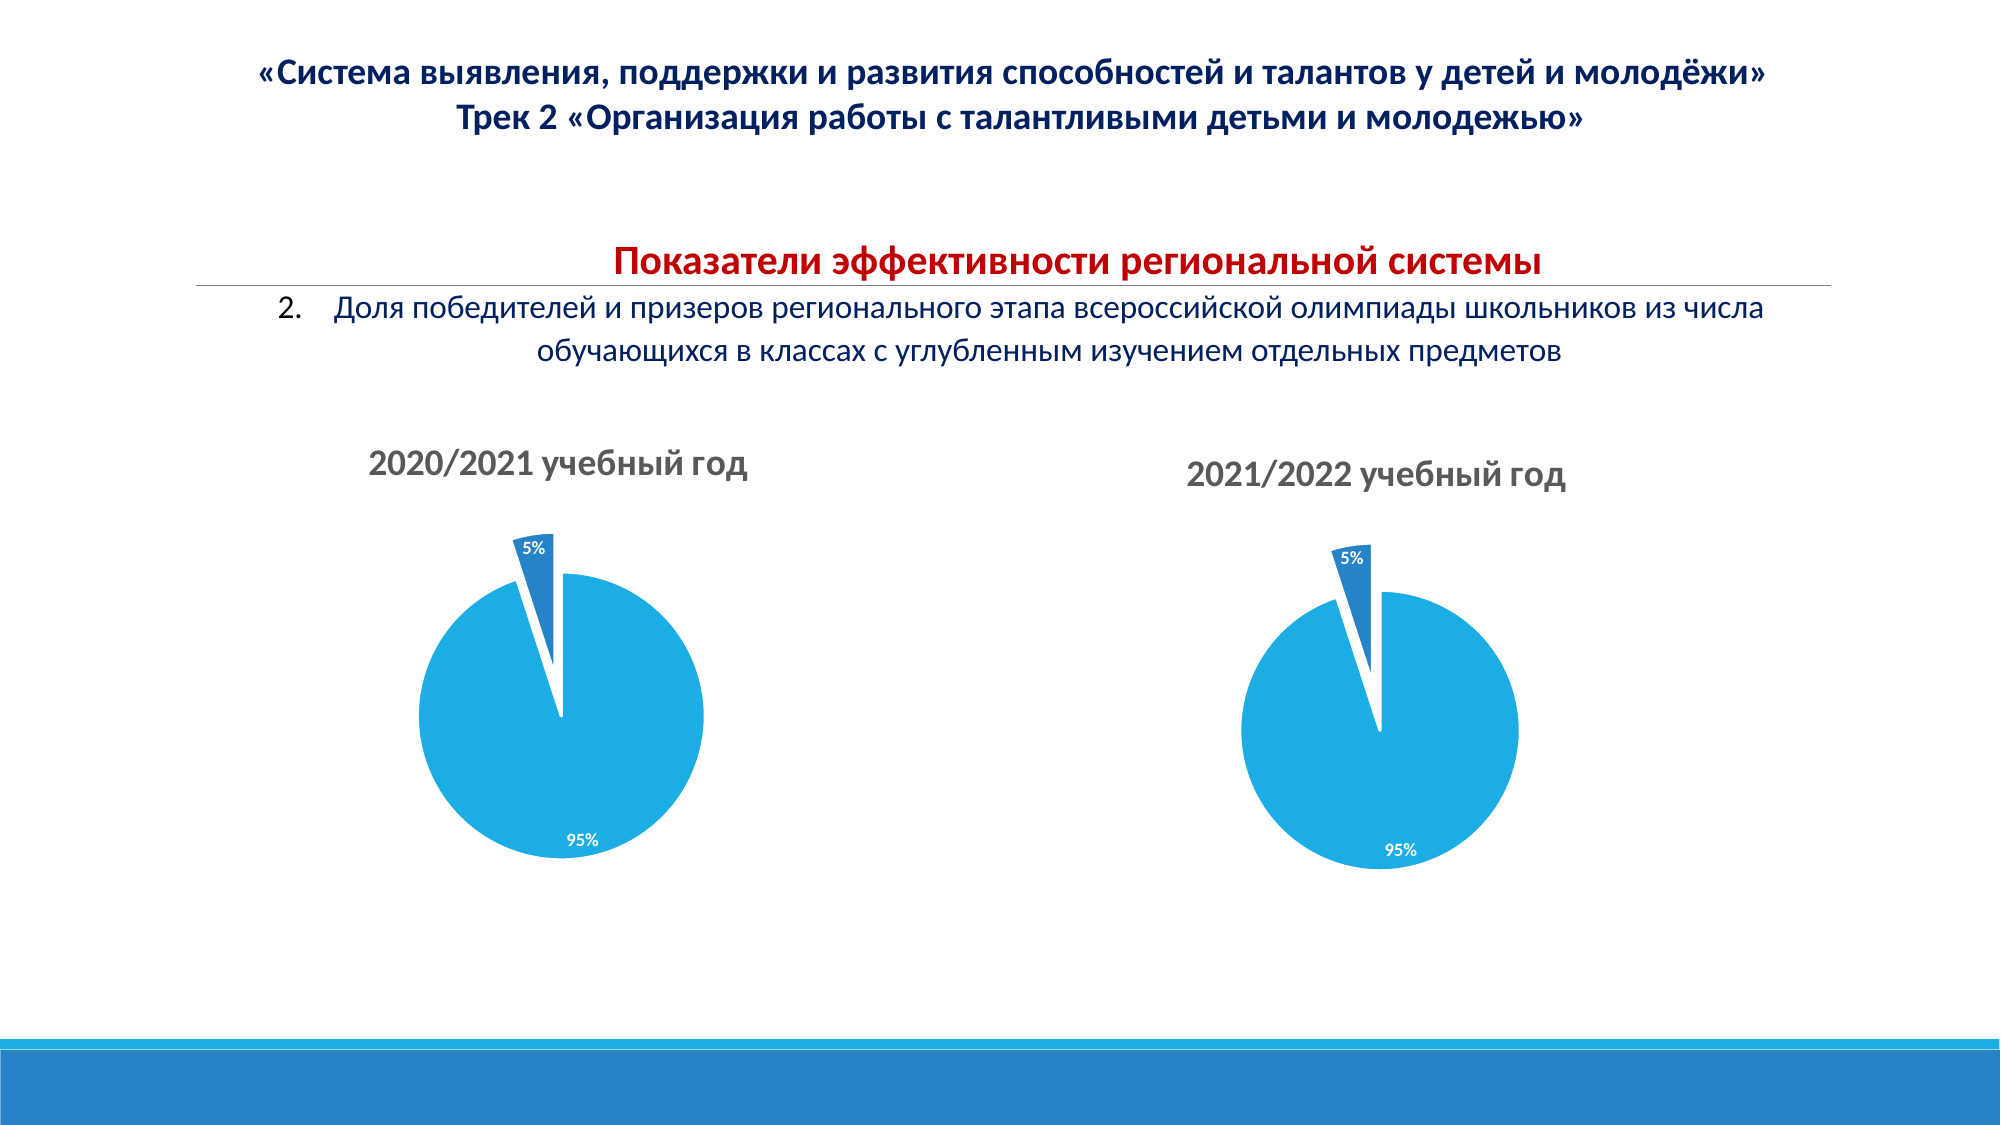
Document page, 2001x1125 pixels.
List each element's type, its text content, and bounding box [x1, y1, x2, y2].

chart [1000, 429, 1752, 881]
text_box Показатели эффективности региональной системы Доля победителей и призеров регионального этапа всероссийской олимпиады школьников из числа обучающихся в классах с углубленным изучением отдельных предметов [203, 221, 1841, 376]
text_box «Система выявления, поддержки и развития способностей и талантов у детей и молодёжи» Трек 2 «Организация работы с талантливыми детьми и молодежью» [240, 36, 1805, 145]
chart [182, 418, 934, 870]
